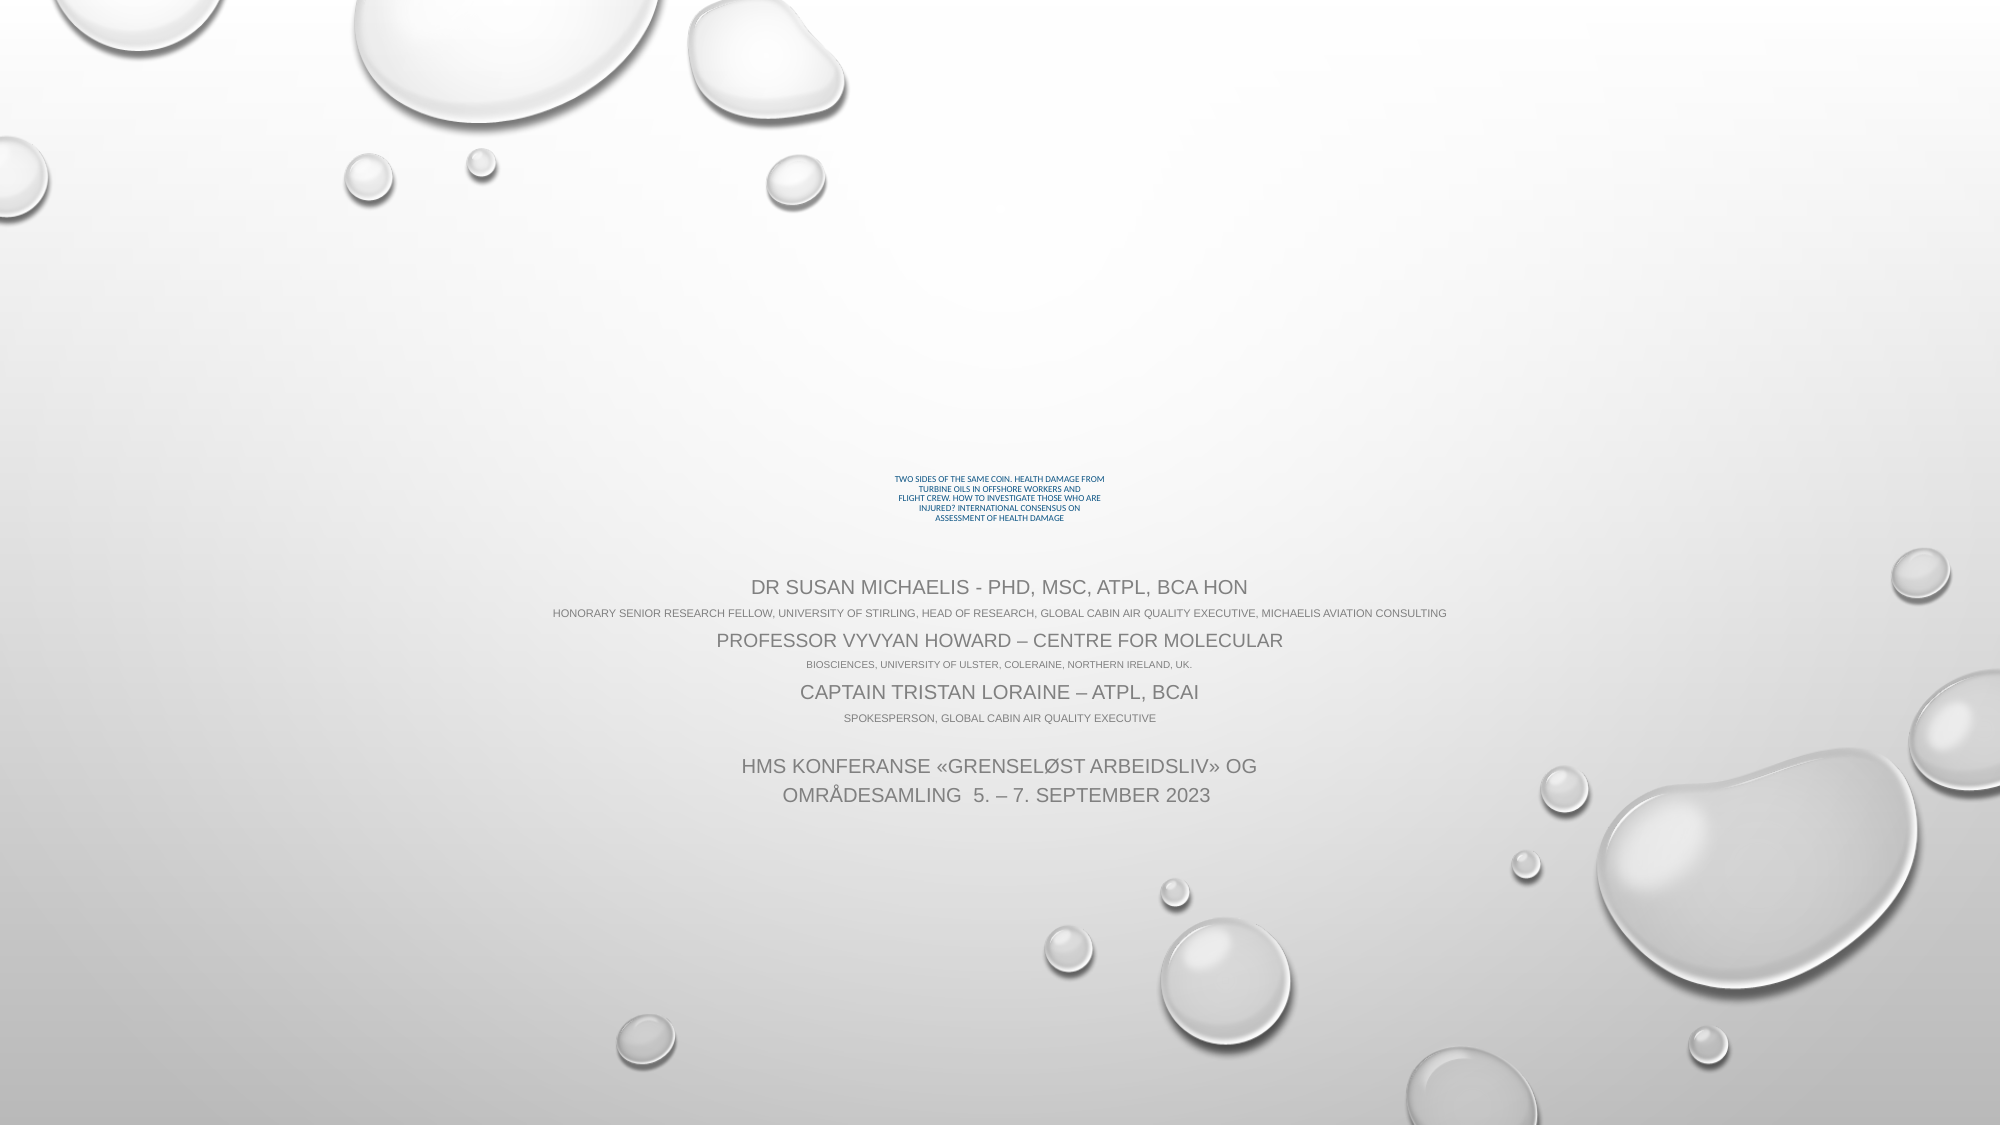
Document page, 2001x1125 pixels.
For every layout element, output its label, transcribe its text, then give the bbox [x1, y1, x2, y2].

subtitle Dr Susan Michaelis - PhD, MSc, ATPL, BCA hon Honorary Senior Research Fellow, University of Stirling, Head of Research, Global Cabin Air Quality Executive, Michaelis Aviation Consulting Professor Vyvyan Howard – Centre for Molecular Biosciences, University of Ulster, Coleraine, Northern Ireland, UK. Captain Tristan Loraine – ATPL, BCAi Spokesperson, Global Cabin Air Quality Executive HMS konferanse «Grenseløst arbeidsliv» og Områdesamling 5. – 7. september 2023 [287, 562, 1713, 816]
picture [0, 0, 2000, 1125]
title Two sides of the same coin. Health damage from turbine oils in offshore workers and flight crew. How to investigate those who are injured? International consensus on assessment of health damage [287, 205, 1713, 532]
